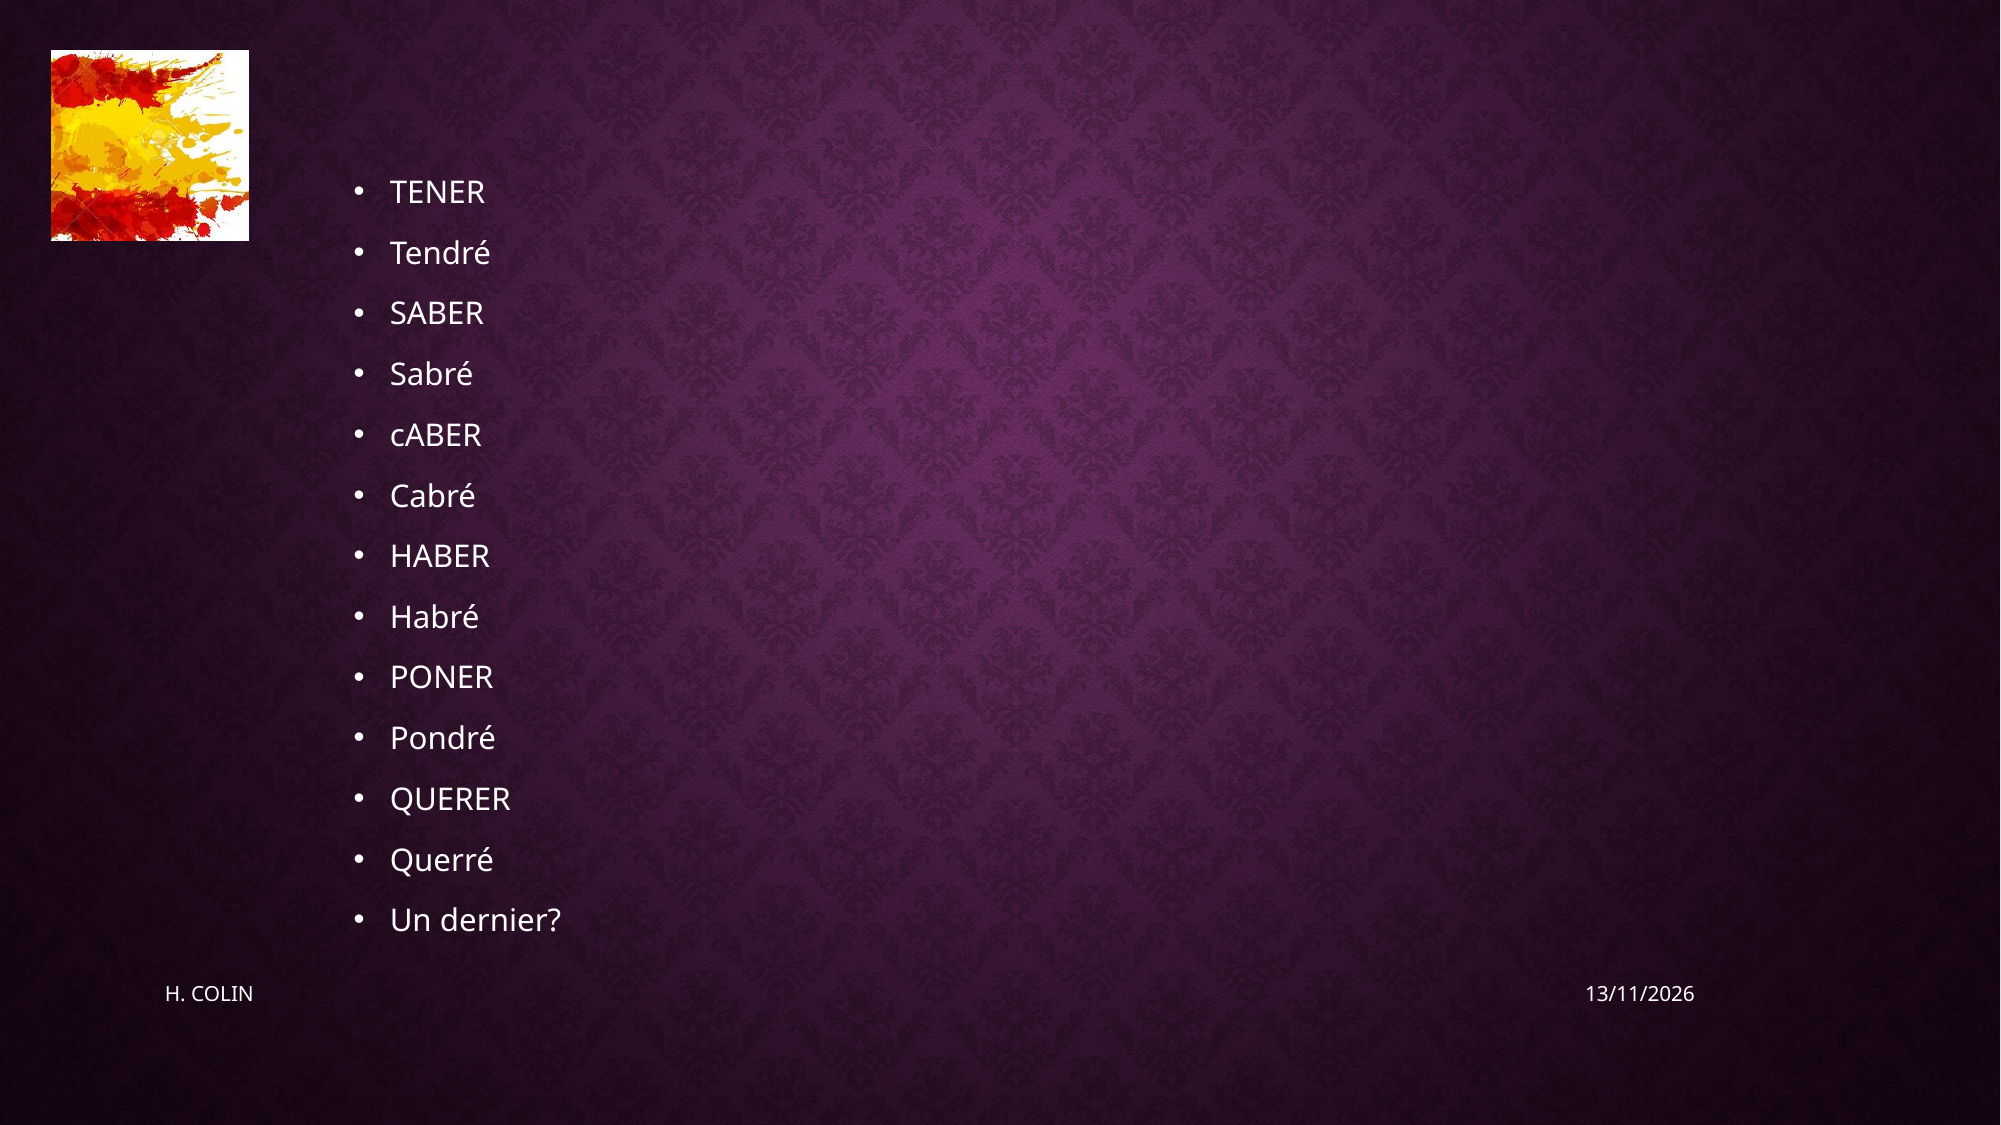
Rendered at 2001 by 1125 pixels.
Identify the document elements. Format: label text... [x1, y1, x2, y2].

footer H. COLIN [149, 965, 1245, 1025]
picture [51, 50, 249, 241]
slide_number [1259, 965, 1710, 1025]
list TENER Tendré SABER Sabré cABER Cabré HABER Habré PONER Pondré QUERER Querré Un dernier? [338, 157, 1849, 950]
